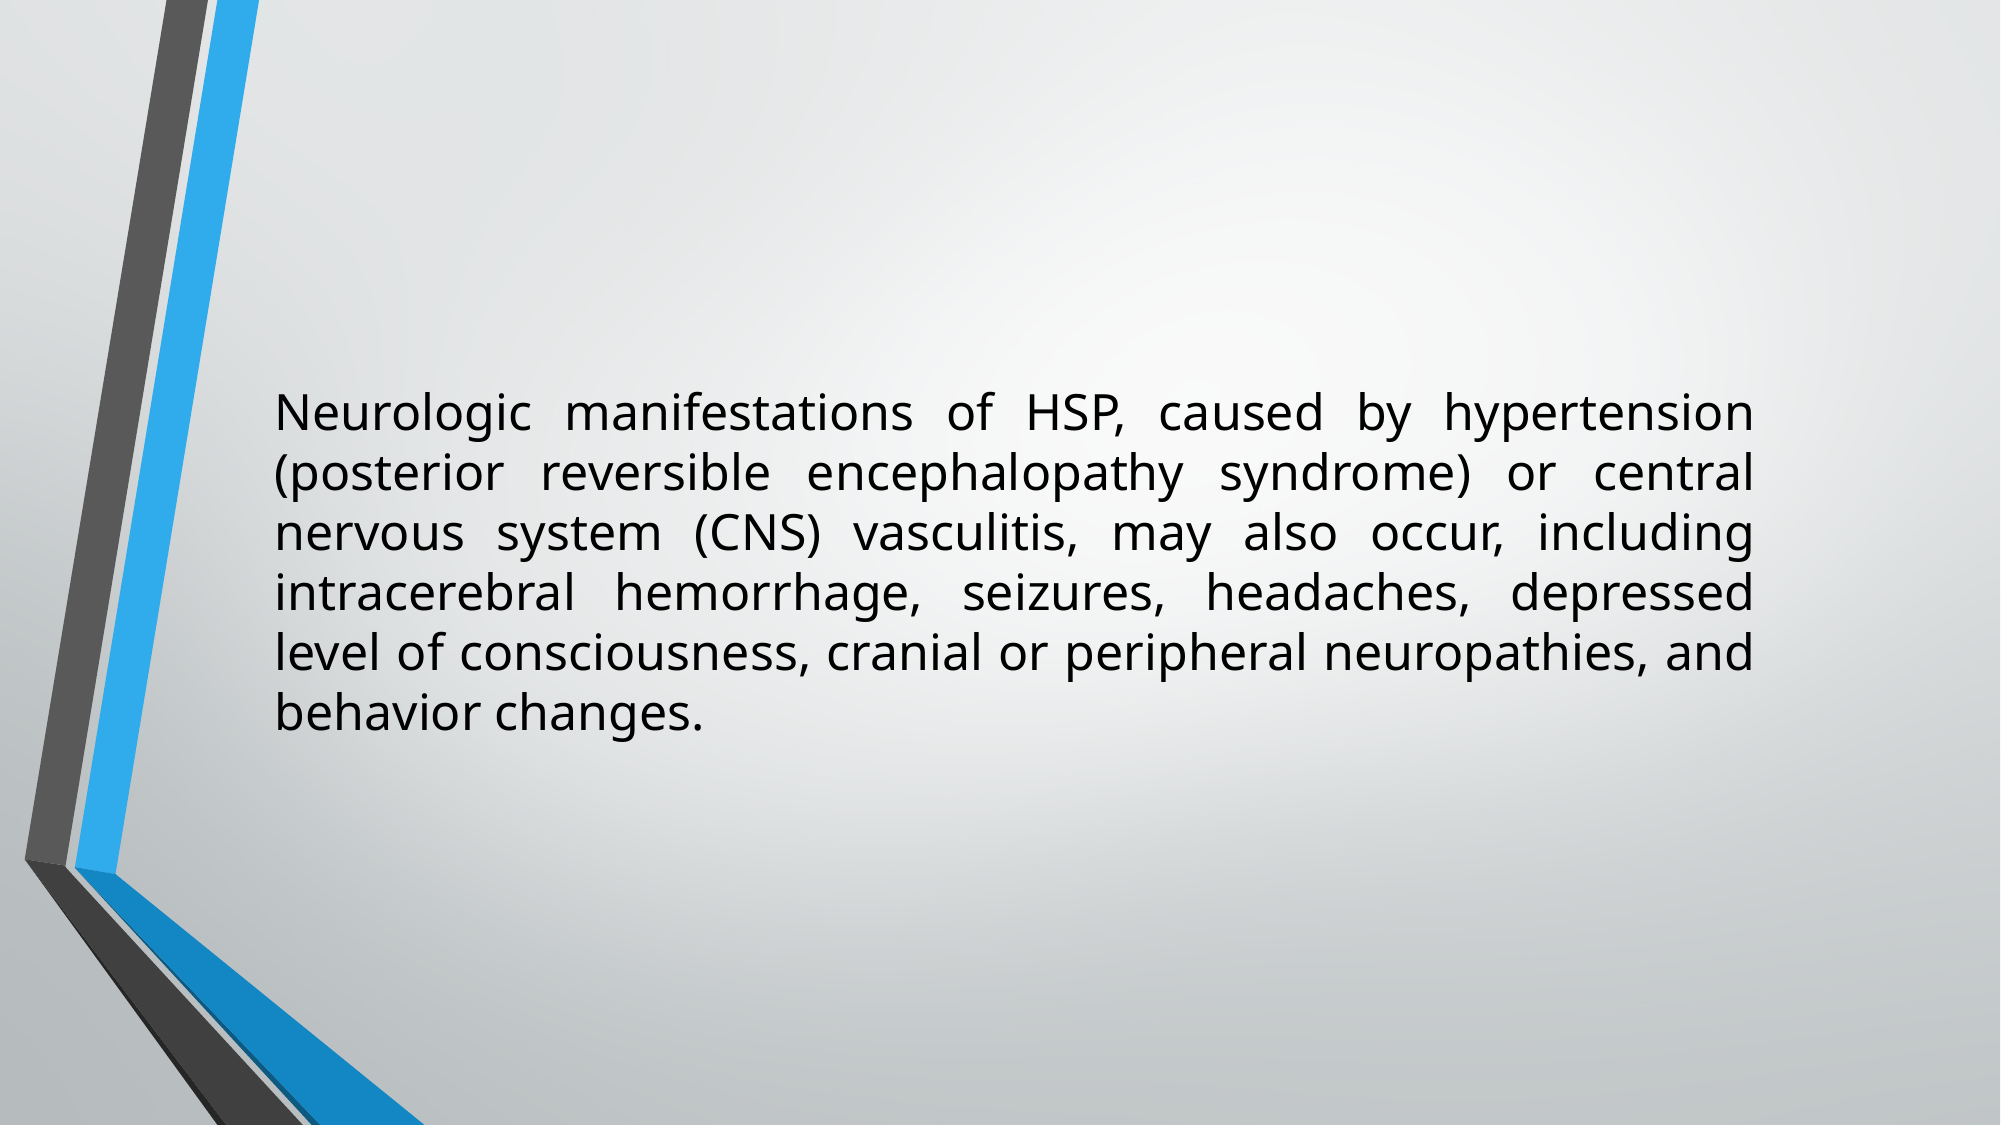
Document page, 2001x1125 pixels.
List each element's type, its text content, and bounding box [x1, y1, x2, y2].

list Neurologic manifestations of HSP, caused by hypertension (posterior reversible encephalopathy syndrome) or central nervous system (CNS) vasculitis, may also occur, including intracerebral hemorrhage, seizures, headaches, depressed level of consciousness, cranial or peripheral neuropathies, and behavior changes. [259, 189, 1771, 932]
